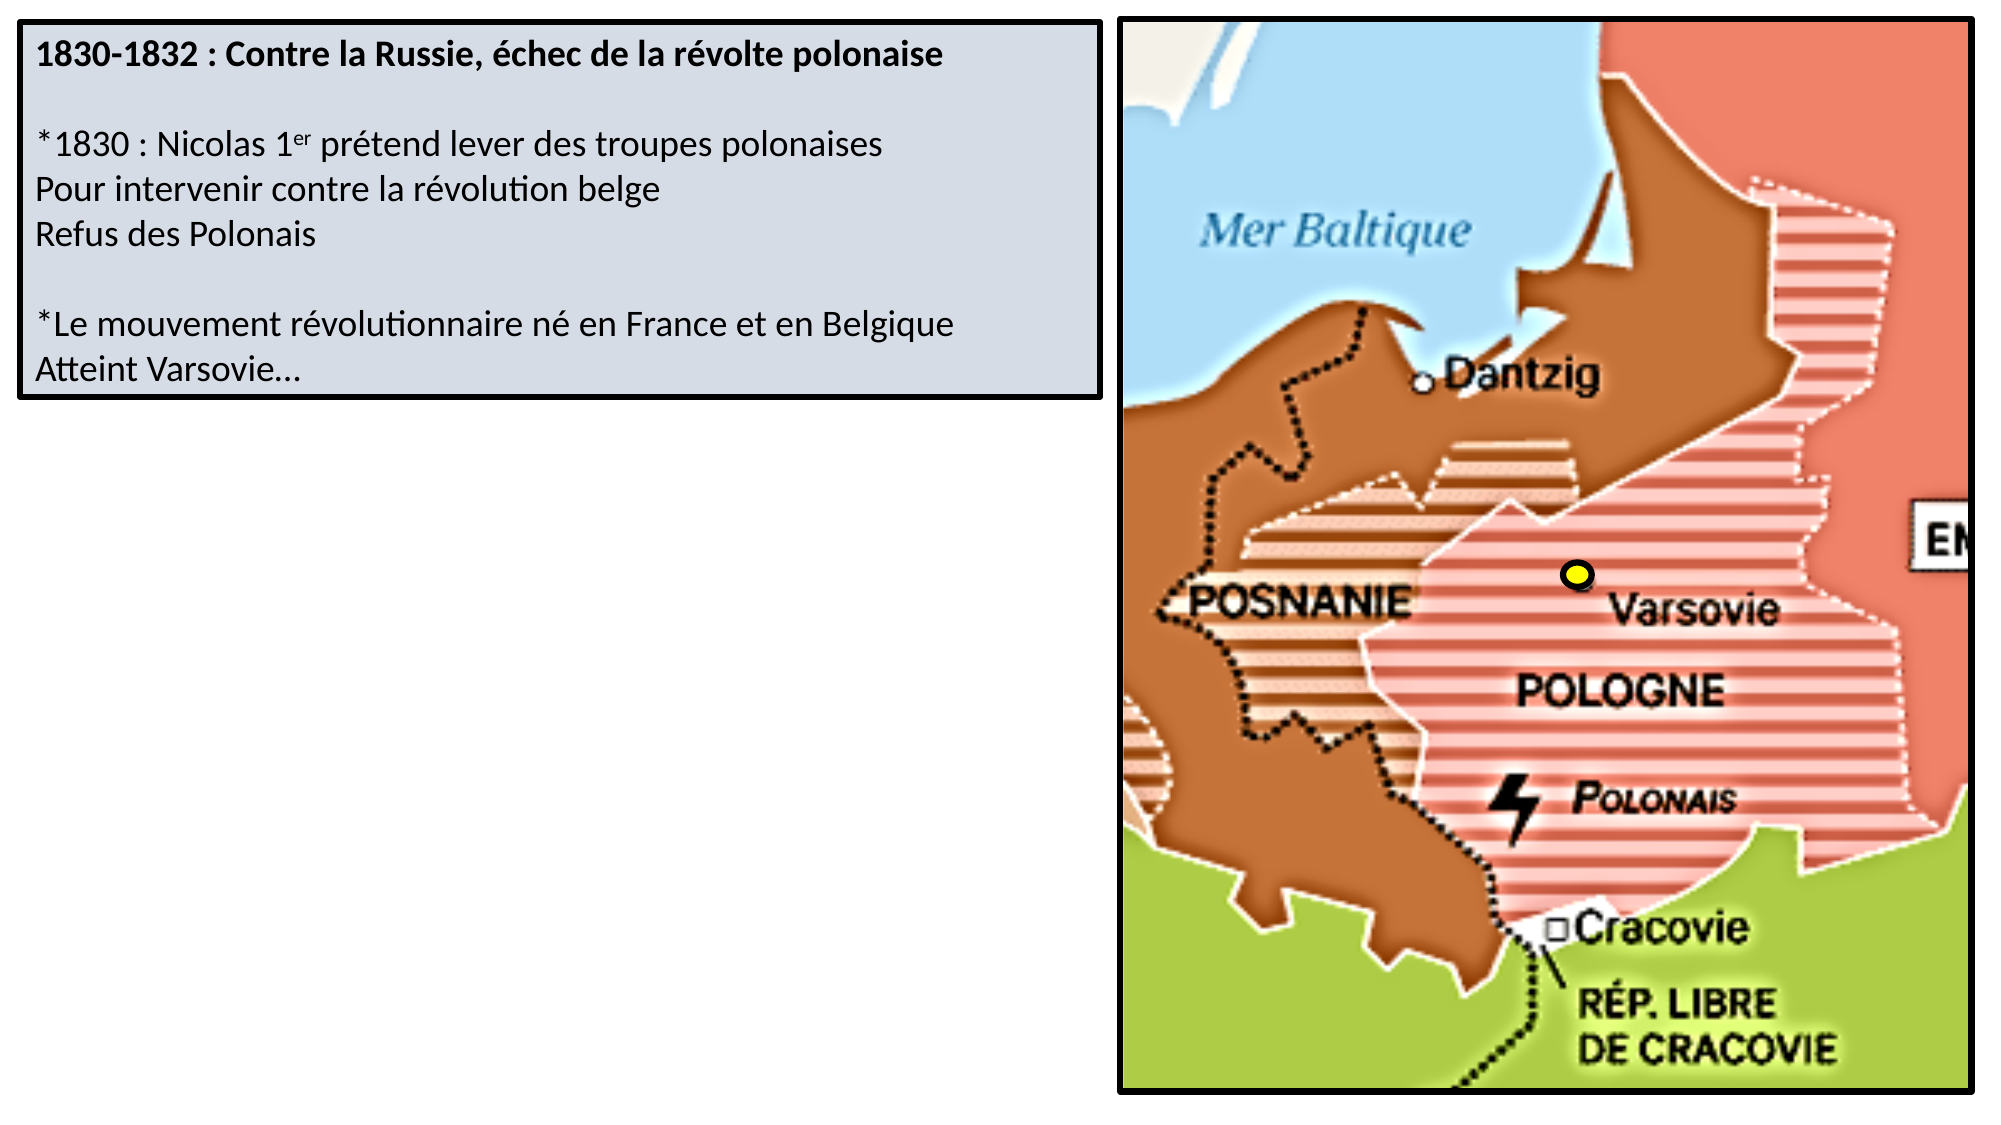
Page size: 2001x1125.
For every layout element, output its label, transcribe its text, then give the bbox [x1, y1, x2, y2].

text_box 1830-1832 : Contre la Russie, échec de la révolte polonaise *1830 : Nicolas 1er prétend lever des troupes polonaises Pour intervenir contre la révolution belge Refus des Polonais *Le mouvement révolutionnaire né en France et en Belgique Atteint Varsovie… [20, 21, 1100, 397]
picture [1123, 21, 1969, 1089]
